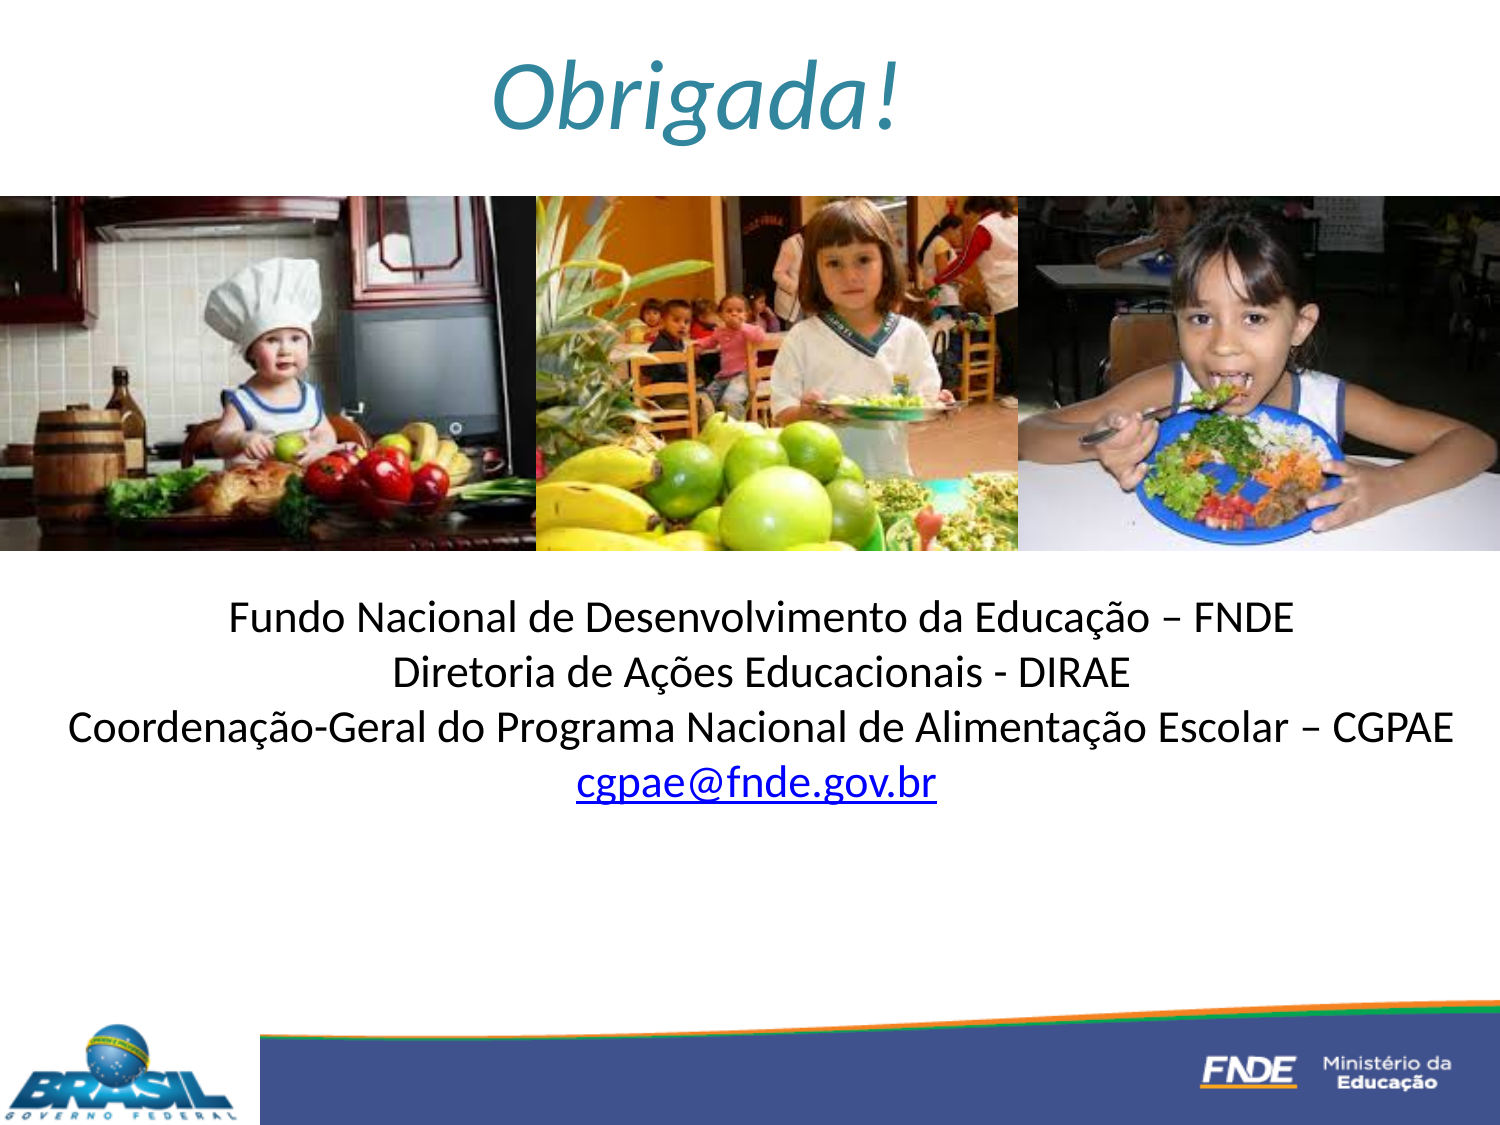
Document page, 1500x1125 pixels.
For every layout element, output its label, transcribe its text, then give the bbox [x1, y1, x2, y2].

picture [0, 994, 1500, 1125]
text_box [0, 196, 1500, 551]
text_box Obrigada! [475, 22, 1459, 158]
text_box Fundo Nacional de Desenvolvimento da Educação – FNDE Diretoria de Ações Educacionais - DIRAE Coordenação-Geral do Programa Nacional de Alimentação Escolar – CGPAE cgpae@fnde.gov.br [53, 558, 1471, 999]
